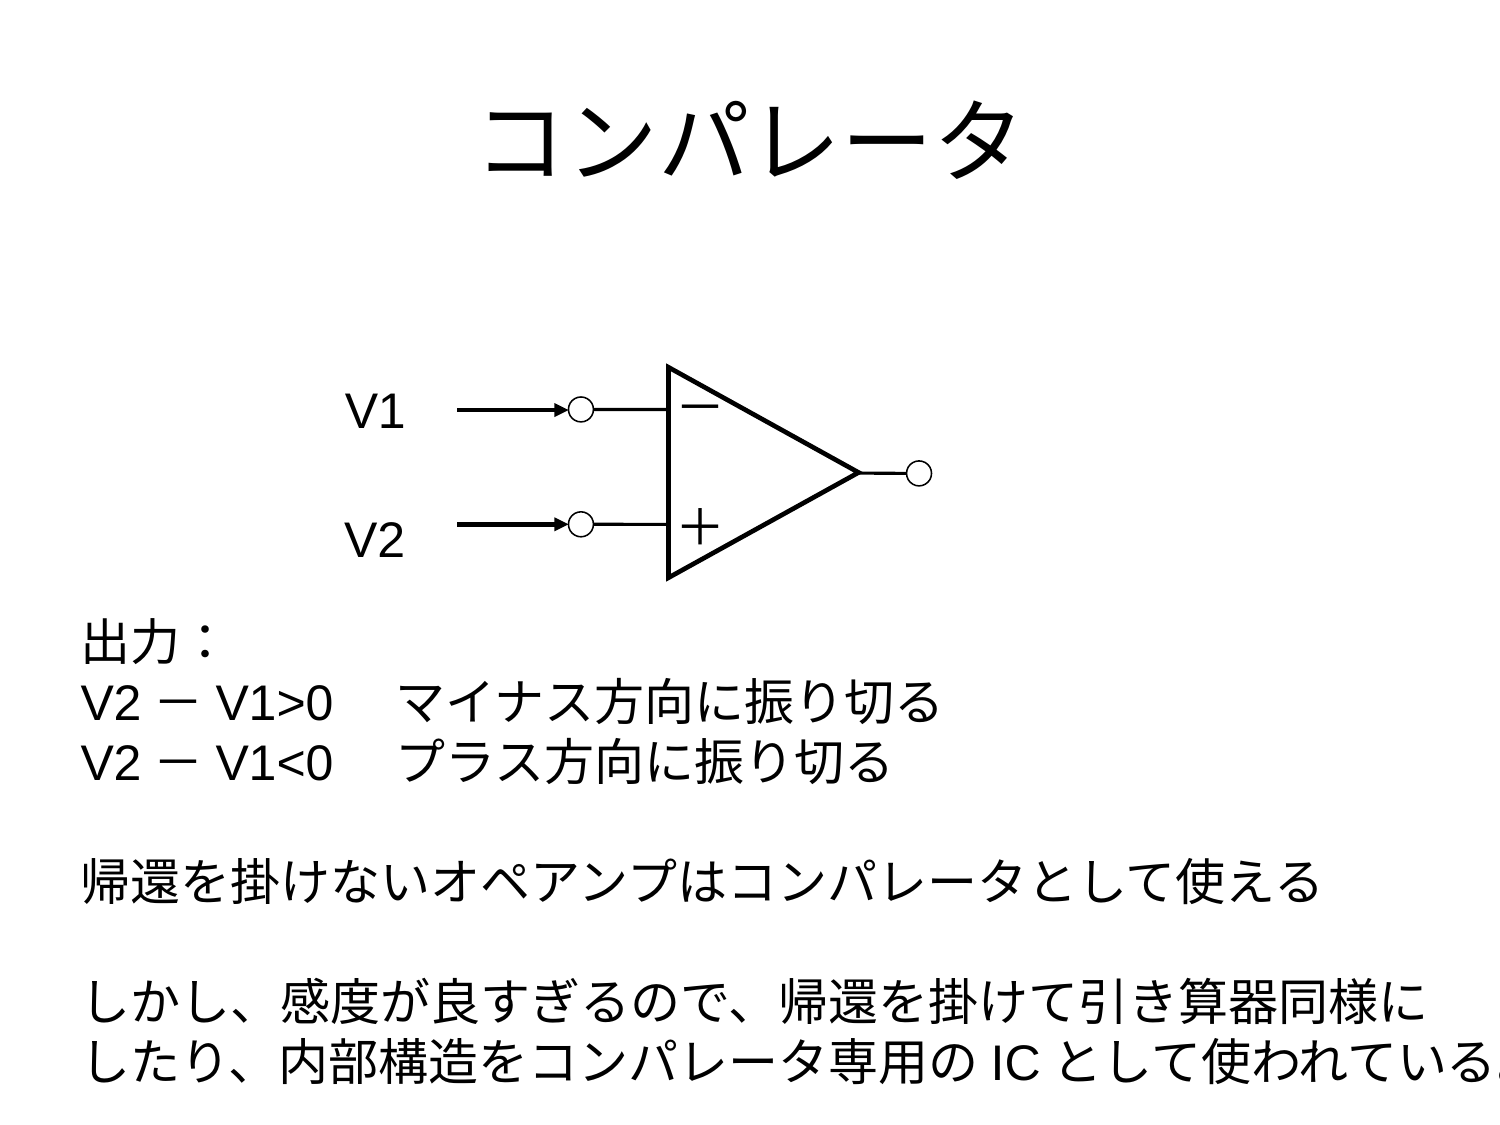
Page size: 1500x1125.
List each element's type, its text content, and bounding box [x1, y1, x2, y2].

title コンパレータ [74, 44, 1426, 233]
text_box V2 [329, 500, 421, 575]
text_box V1 [329, 370, 421, 446]
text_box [568, 366, 932, 578]
text_box 出力： V2－V1>0 マイナス方向に振り切る V2－V1<0 プラス方向に振り切る 帰還を掛けないオペアンプはコンパレータとして使える しかし、感度が良すぎるので、帰還を掛けて引き算器同様に したり、内部構造をコンパレータ専用のICとして使われている。 [65, 602, 1500, 1098]
